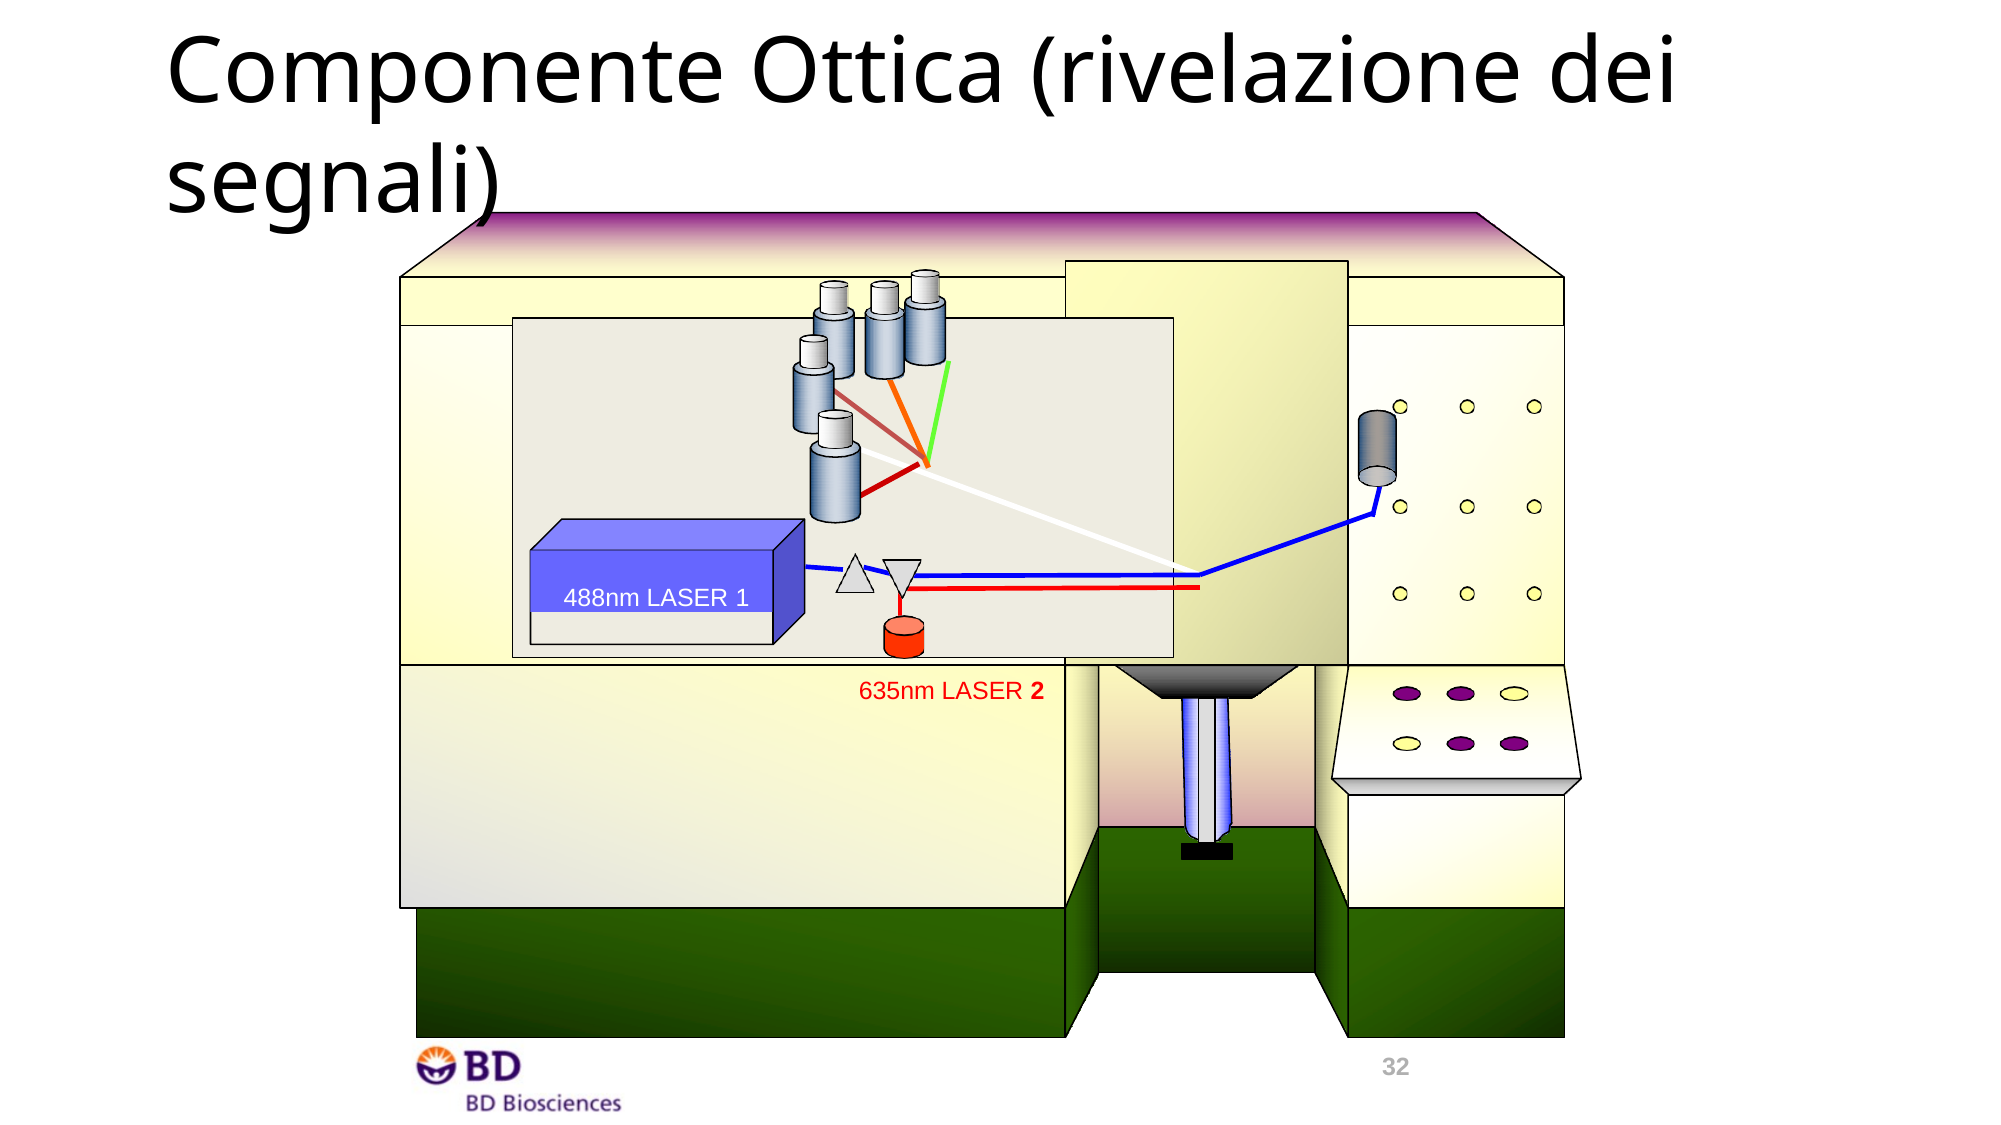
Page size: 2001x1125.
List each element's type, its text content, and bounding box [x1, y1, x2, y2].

text_box [793, 428, 805, 434]
text_box [1181, 697, 1198, 840]
text_box [1065, 523, 1348, 666]
text_box [1526, 499, 1542, 514]
text_box [1349, 277, 1564, 325]
text_box [1414, 795, 1565, 908]
text_box [910, 269, 940, 304]
text_box [1115, 666, 1161, 699]
text_box [810, 441, 817, 447]
text_box [1098, 827, 1315, 973]
text_box [813, 305, 819, 312]
text_box [1565, 779, 1582, 795]
text_box [400, 231, 1564, 277]
text_box [905, 360, 918, 366]
text_box [1414, 908, 1565, 1038]
text_box [1181, 701, 1198, 842]
text_box [864, 304, 870, 321]
text_box [1216, 824, 1232, 842]
text_box [1065, 827, 1098, 906]
text_box [1503, 231, 1565, 277]
text_box [810, 447, 861, 523]
text_box [882, 559, 922, 599]
text_box [1337, 665, 1582, 778]
text_box [883, 615, 925, 659]
text_box [530, 612, 773, 645]
text_box [870, 280, 899, 315]
text_box [940, 294, 946, 301]
text_box [1252, 666, 1299, 699]
text_box [865, 312, 905, 380]
text_box [819, 280, 849, 315]
text_box [399, 277, 910, 325]
text_box [1392, 686, 1421, 701]
text_box [1065, 828, 1099, 1038]
text_box [1348, 325, 1565, 665]
text_box [849, 305, 855, 312]
text_box [836, 373, 855, 380]
text_box [853, 441, 860, 447]
text_box [799, 334, 828, 370]
text_box [1392, 586, 1408, 601]
text_box [1459, 399, 1475, 414]
text_box [1099, 666, 1181, 827]
text_box 635nm LASER 2 [856, 672, 1047, 705]
text_box [399, 325, 1065, 665]
text_box [1446, 736, 1475, 751]
text_box [810, 515, 825, 523]
text_box [533, 519, 805, 550]
text_box 488nm LASER 1 [530, 550, 773, 612]
text_box [1358, 410, 1371, 418]
text_box [817, 409, 853, 449]
text_box [1065, 665, 1099, 827]
text_box [1499, 686, 1529, 701]
text_box [1315, 975, 1328, 1038]
text_box [1357, 465, 1397, 487]
text_box [411, 1039, 625, 1116]
text_box [416, 908, 1065, 1038]
text_box [899, 304, 905, 312]
text_box [940, 277, 1065, 318]
text_box [810, 438, 817, 446]
text_box [1198, 697, 1216, 844]
text_box [1315, 665, 1331, 827]
text_box [904, 302, 946, 366]
text_box [399, 231, 461, 277]
slide_number 32 [1328, 739, 1414, 1125]
text_box [1115, 665, 1299, 699]
text_box [530, 519, 796, 550]
text_box [1216, 697, 1232, 841]
text_box [1499, 736, 1529, 751]
text_box [1459, 586, 1475, 601]
text_box [1459, 499, 1475, 514]
text_box [1315, 827, 1328, 998]
text_box [1414, 778, 1582, 795]
text_box [774, 520, 805, 644]
text_box [846, 515, 861, 523]
text_box [813, 313, 855, 380]
text_box [1316, 827, 1328, 856]
text_box [512, 318, 1174, 658]
text_box [1181, 843, 1232, 860]
text_box [1392, 399, 1408, 414]
text_box [865, 374, 882, 380]
text_box [835, 553, 875, 593]
text_box [887, 373, 905, 380]
text_box [1565, 665, 1582, 777]
text_box [1392, 499, 1408, 514]
text_box [793, 367, 834, 434]
text_box [1228, 697, 1232, 798]
text_box [1065, 260, 1349, 574]
text_box [1066, 974, 1099, 1038]
text_box [1358, 410, 1397, 476]
title Componente Ottica (rivelazione dei segnali) [163, 8, 1837, 231]
text_box [1446, 686, 1475, 701]
text_box [1331, 665, 1348, 739]
text_box [1384, 410, 1397, 419]
text_box [1392, 736, 1421, 751]
text_box [853, 438, 861, 447]
text_box [932, 359, 946, 366]
text_box [1232, 666, 1315, 827]
text_box [1526, 586, 1542, 601]
text_box [1526, 399, 1542, 414]
text_box [399, 665, 1065, 908]
